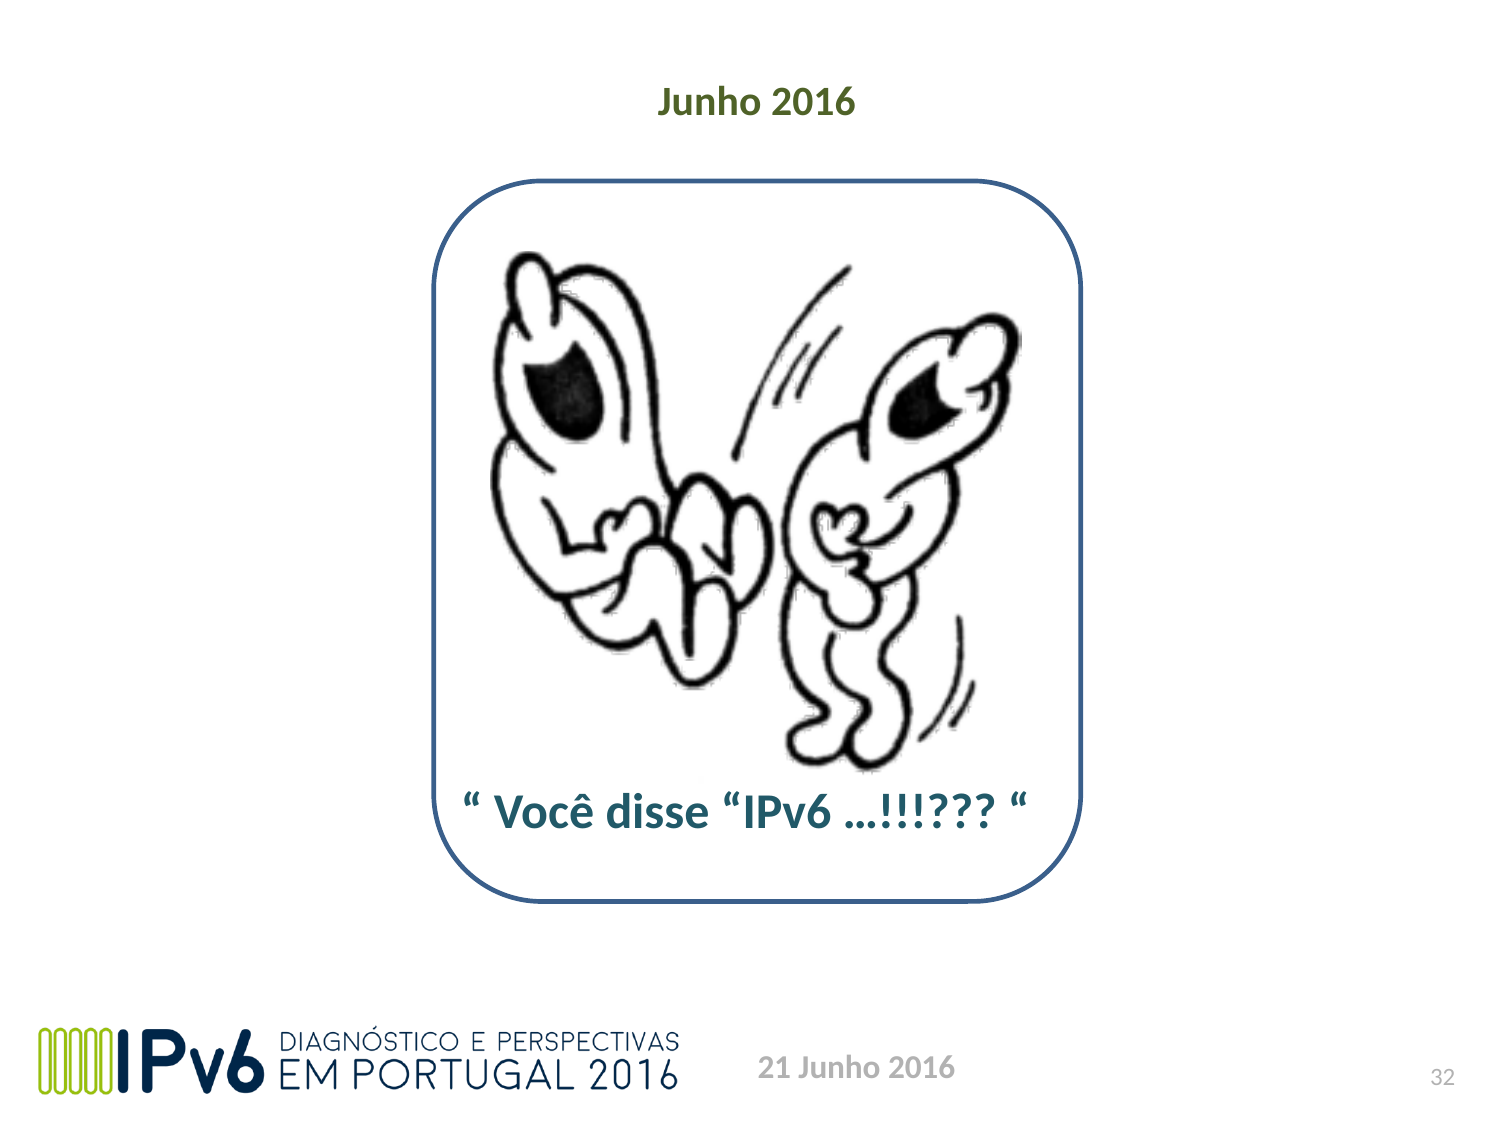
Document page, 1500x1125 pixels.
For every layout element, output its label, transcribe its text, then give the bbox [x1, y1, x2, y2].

slide_number 32 [1364, 1045, 1471, 1106]
picture [29, 1016, 691, 1106]
text_box [431, 178, 1083, 904]
picture [489, 251, 1022, 784]
footer 21 Junho 2016 [690, 1035, 1022, 1095]
text_box Junho 2016 [643, 66, 872, 132]
